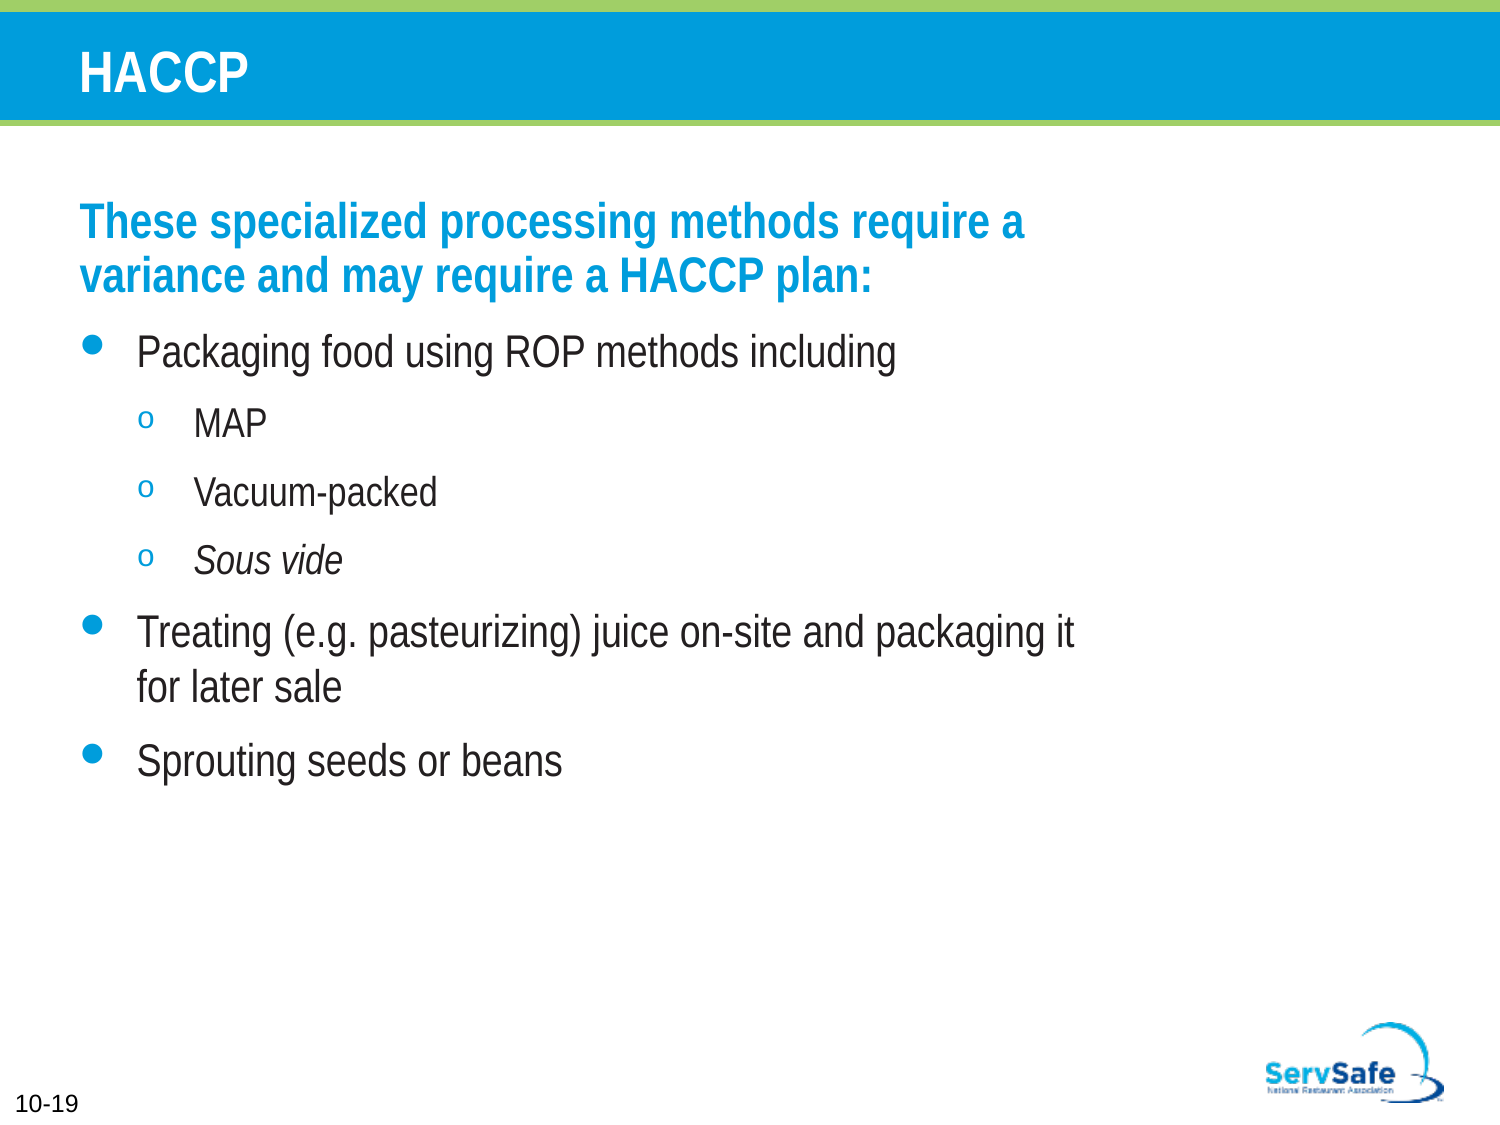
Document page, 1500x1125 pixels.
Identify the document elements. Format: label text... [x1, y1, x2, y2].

picture [1265, 1022, 1444, 1103]
list These specialized processing methods require a variance and may require a HACCP plan: Packaging food using ROP methods including MAP Vacuum-packed Sous vide Treating (e.g. pasteurizing) juice on-site and packaging it for later sale Sprouting seeds or beans [64, 187, 1130, 937]
text_box 10-19 [0, 1050, 94, 1125]
title HACCP [64, 26, 1428, 112]
